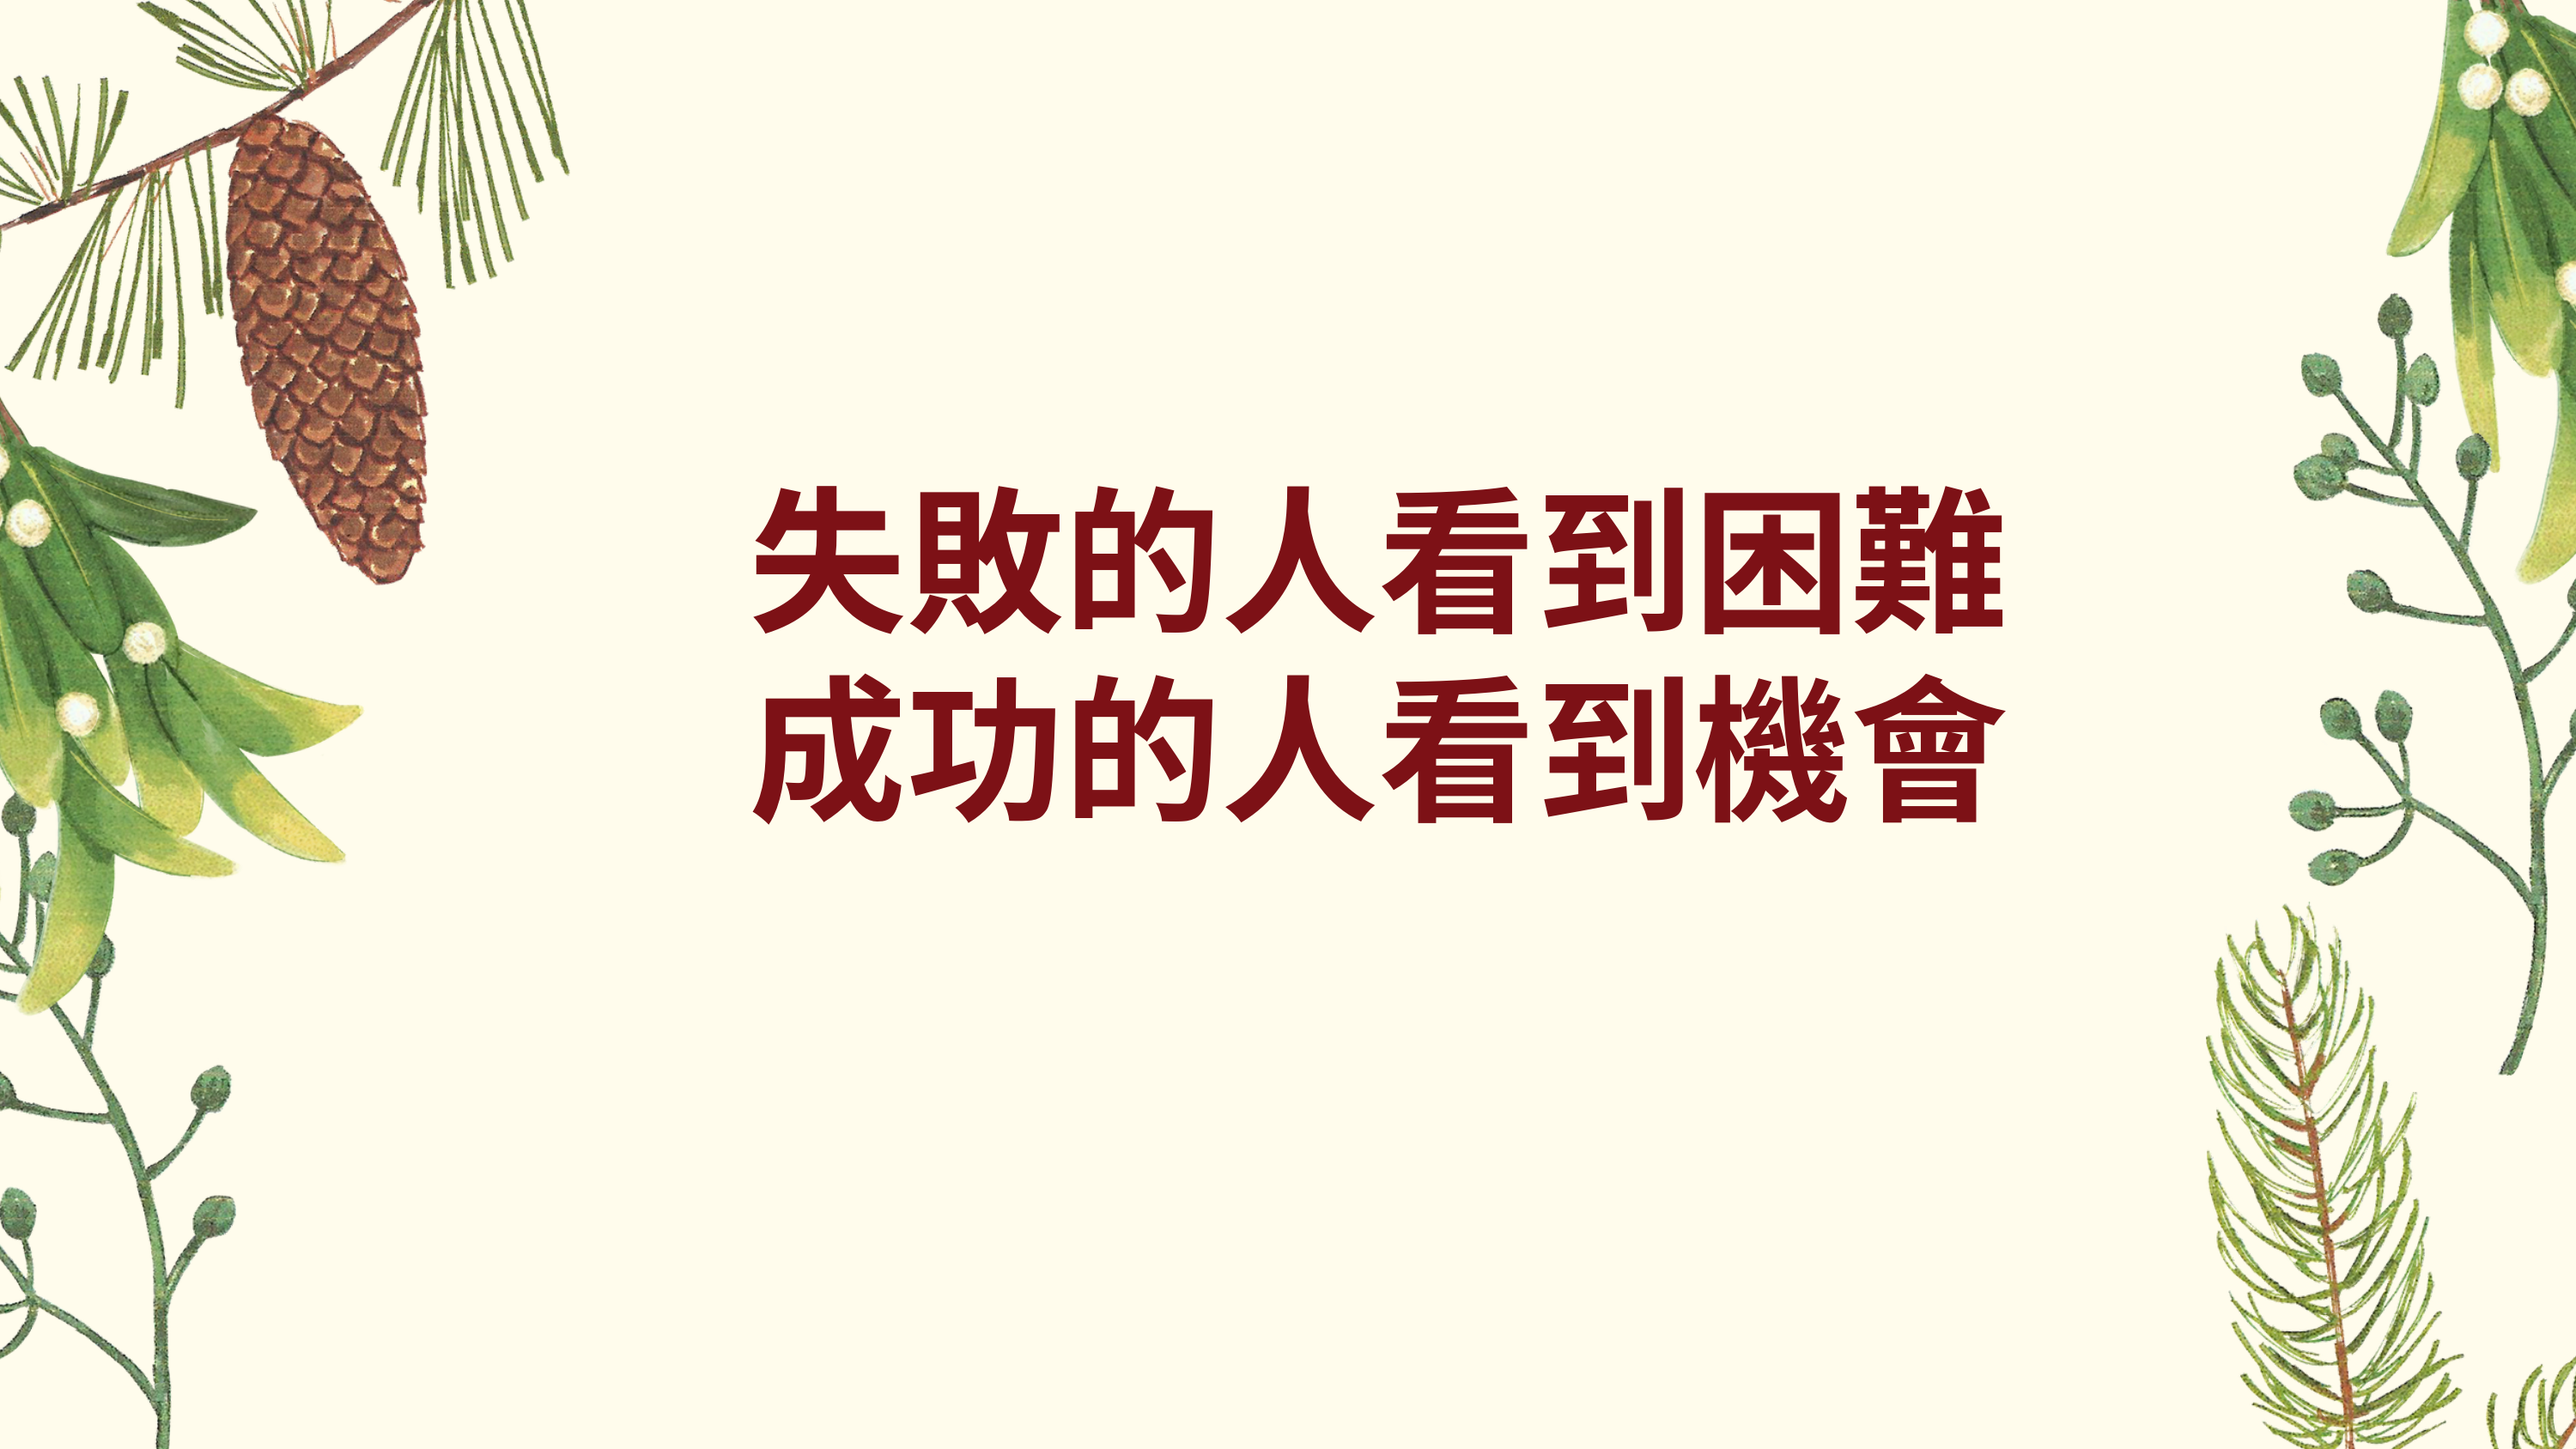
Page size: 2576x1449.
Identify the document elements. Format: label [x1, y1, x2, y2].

text_box [2287, 293, 2576, 1076]
text_box [0, 0, 570, 585]
text_box [0, 100, 365, 1016]
text_box [0, 1016, 237, 1449]
text_box [2360, 0, 2576, 293]
text_box [495, 331, 2263, 839]
text_box [2206, 901, 2576, 1449]
